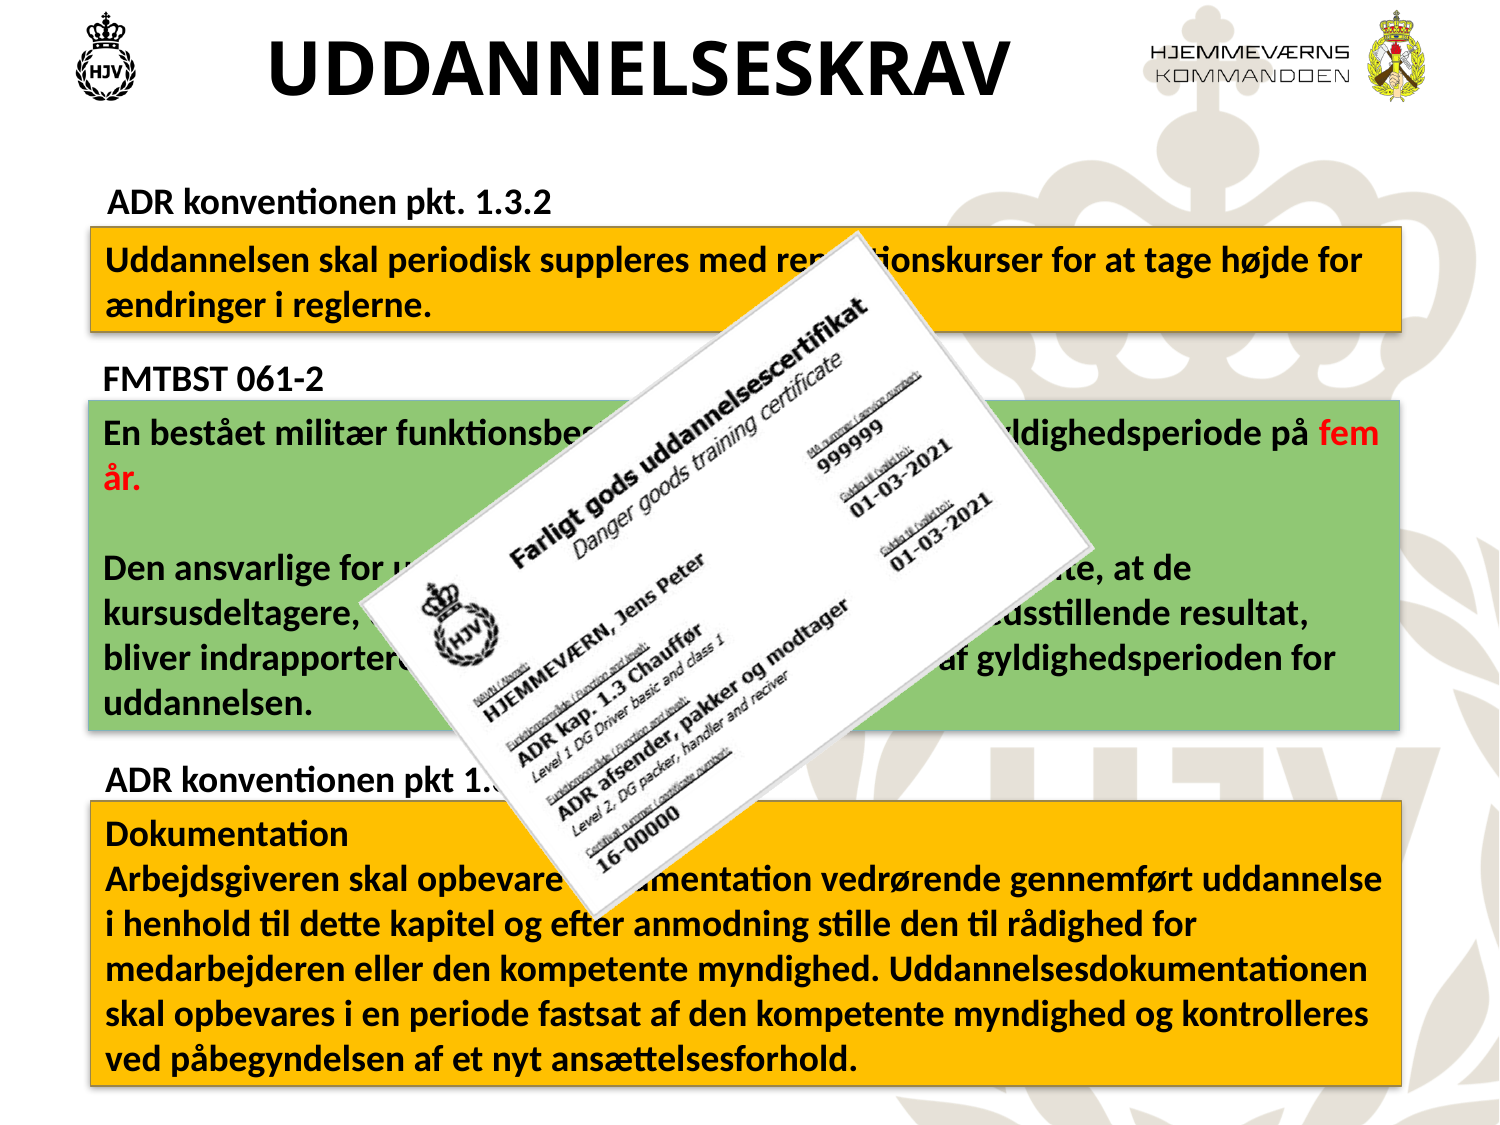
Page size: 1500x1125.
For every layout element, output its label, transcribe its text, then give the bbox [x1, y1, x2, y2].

text_box Dokumentation Arbejdsgiveren skal opbevare dokumentation vedrørende gennemført uddannelse i henhold til dette kapitel og efter anmodning stille den til rådighed for medarbejderen eller den kompetente myndighed. Uddannelsesdokumentationen skal opbevares i en periode fastsat af den kompetente myndighed og kontrolleres ved påbegyndelsen af et nyt ansættelsesforhold. [90, 800, 1402, 1087]
text_box ADR konventionen pkt 1.3.3 [90, 747, 509, 807]
text_box ADR konventionen pkt. 1.3.2 [92, 169, 568, 229]
picture [75, 11, 136, 101]
text_box FMTBST 061-2 [88, 346, 340, 399]
text_box Uddannelsen skal periodisk suppleres med repetitionskurser for at tage højde for ændringer i reglerne. [90, 226, 1402, 333]
text_box Uddannelseskrav [250, 13, 1066, 141]
text_box En bestået militær funktionsbestemt uddannelse har en gyldighedsperiode på fem år. Den ansvarlige for uddannelsens gennemførelse skal foranstalte, at de kursusdeltagere, der gennemfører uddannelsen med tilfredsstillende resultat, bliver indrapporteret i DeMars PERSYS med angivelse af gyldighedsperioden for uddannelsen. [88, 400, 409, 731]
picture [360, 0, 1500, 1125]
text_box En bestået militær funktionsbestemt uddannelse har en gyldighedsperiode på fem år. Den ansvarlige for uddannelsens gennemførelse skal foranstalte, at de kursusdeltagere, der gennemfører uddannelsen med tilfredsstillende resultat, bliver indrapporteret i DeMars PERSYS med angivelse af gyldighedsperioden for uddannelsen. [1042, 400, 1400, 731]
